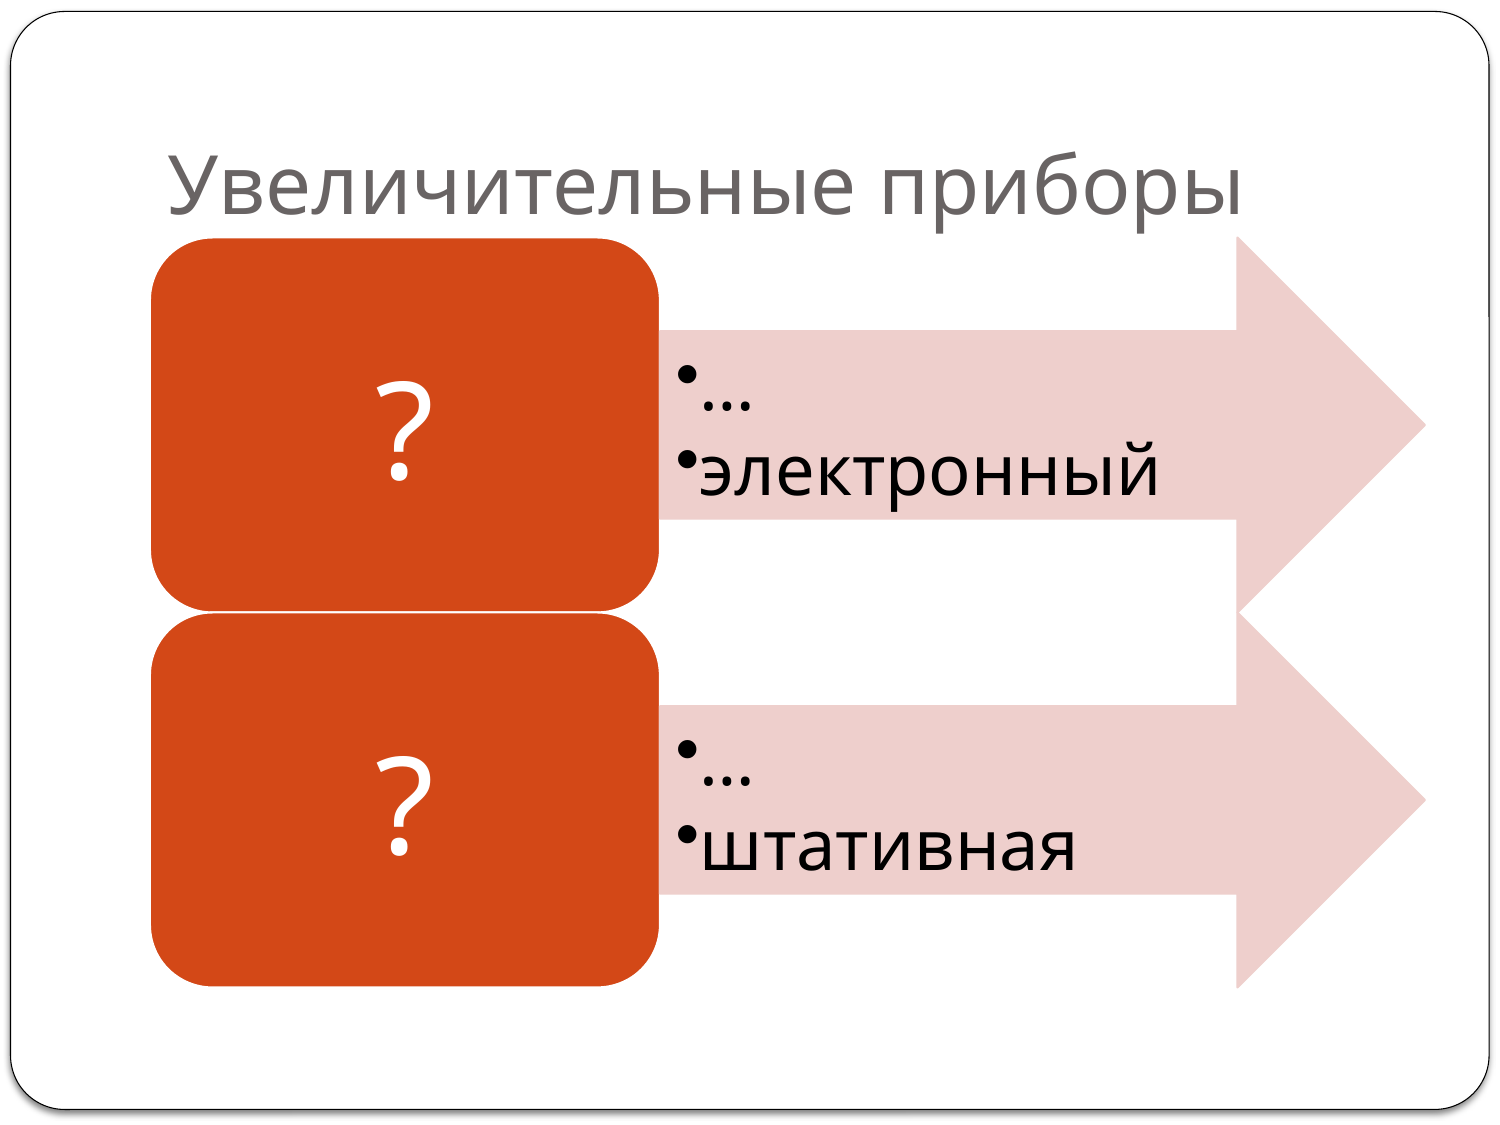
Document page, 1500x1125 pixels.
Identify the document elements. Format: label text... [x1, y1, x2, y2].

title Увеличительные приборы [152, 58, 1428, 239]
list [149, 237, 1426, 988]
